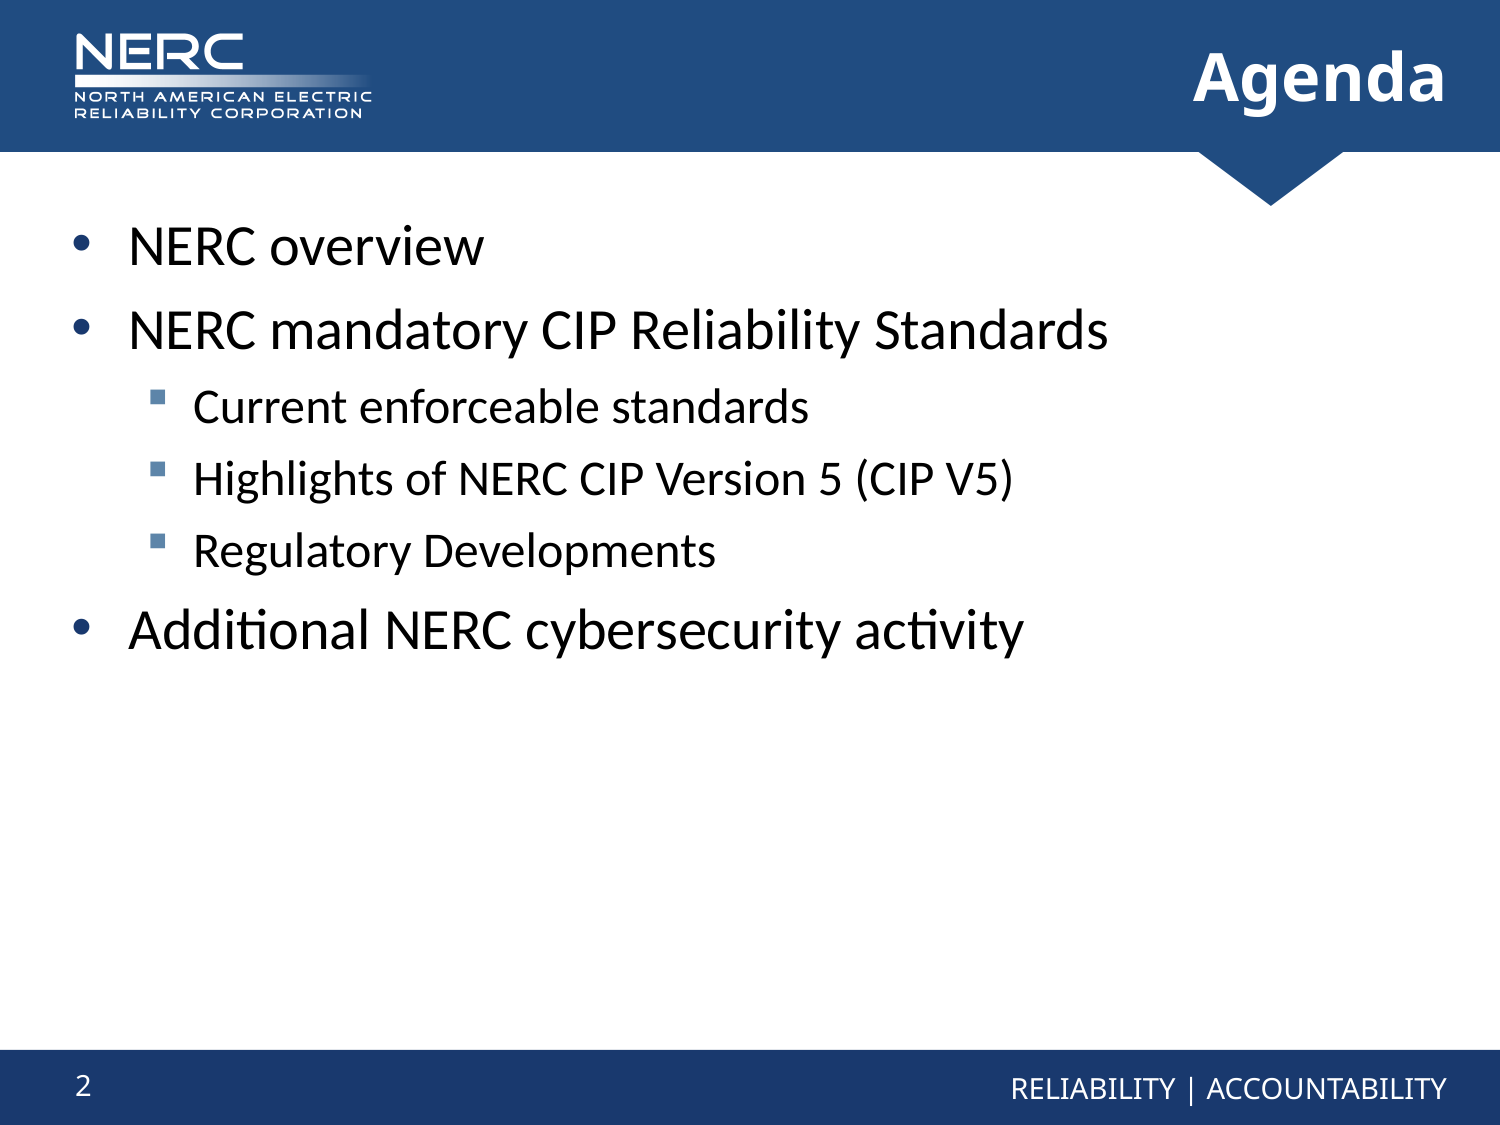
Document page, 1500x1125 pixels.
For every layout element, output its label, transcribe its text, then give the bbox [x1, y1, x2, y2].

list NERC overview NERC mandatory CIP Reliability Standards Current enforceable standards Highlights of NERC CIP Version 5 (CIP V5) Regulatory Developments Additional NERC cybersecurity activity [56, 200, 1438, 1018]
title Agenda [474, 0, 1463, 150]
picture [0, 0, 1500, 206]
